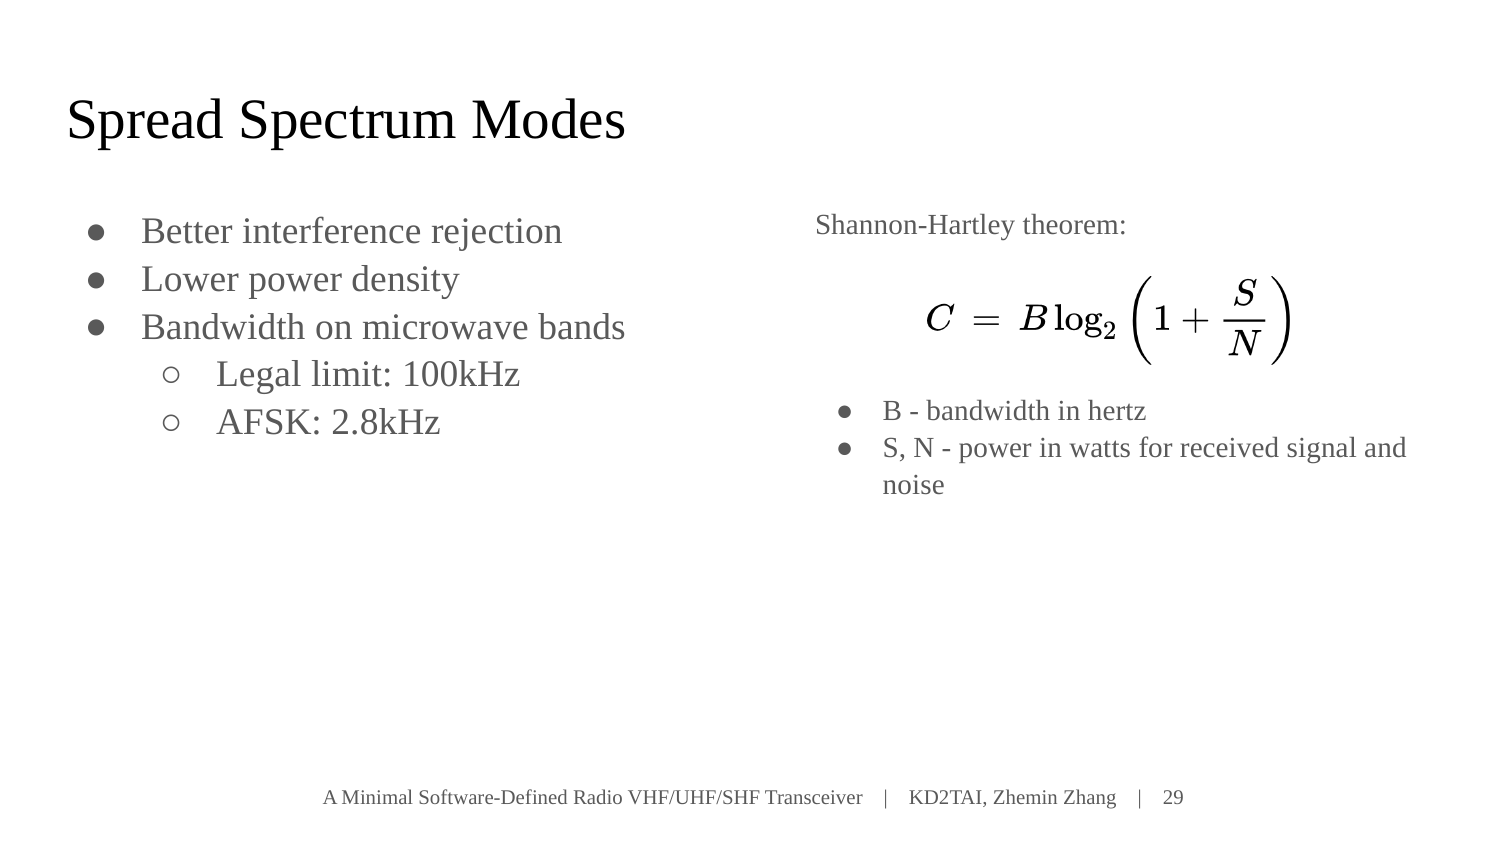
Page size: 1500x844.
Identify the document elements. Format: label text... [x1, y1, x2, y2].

list Shannon-Hartley theorem: B - bandwidth in hertz S, N - power in watts for received signal and noise [792, 189, 1449, 750]
slide_number A Minimal Software-Defined Radio VHF/UHF/SHF Transceiver | KD2TAI, Zhemin Zhang | ‹#› [26, 764, 1480, 830]
picture [926, 275, 1290, 365]
title Spread Spectrum Modes [51, 72, 1449, 167]
list Better interference rejection Lower power density Bandwidth on microwave bands Legal limit: 100kHz AFSK: 2.8kHz [51, 189, 708, 750]
